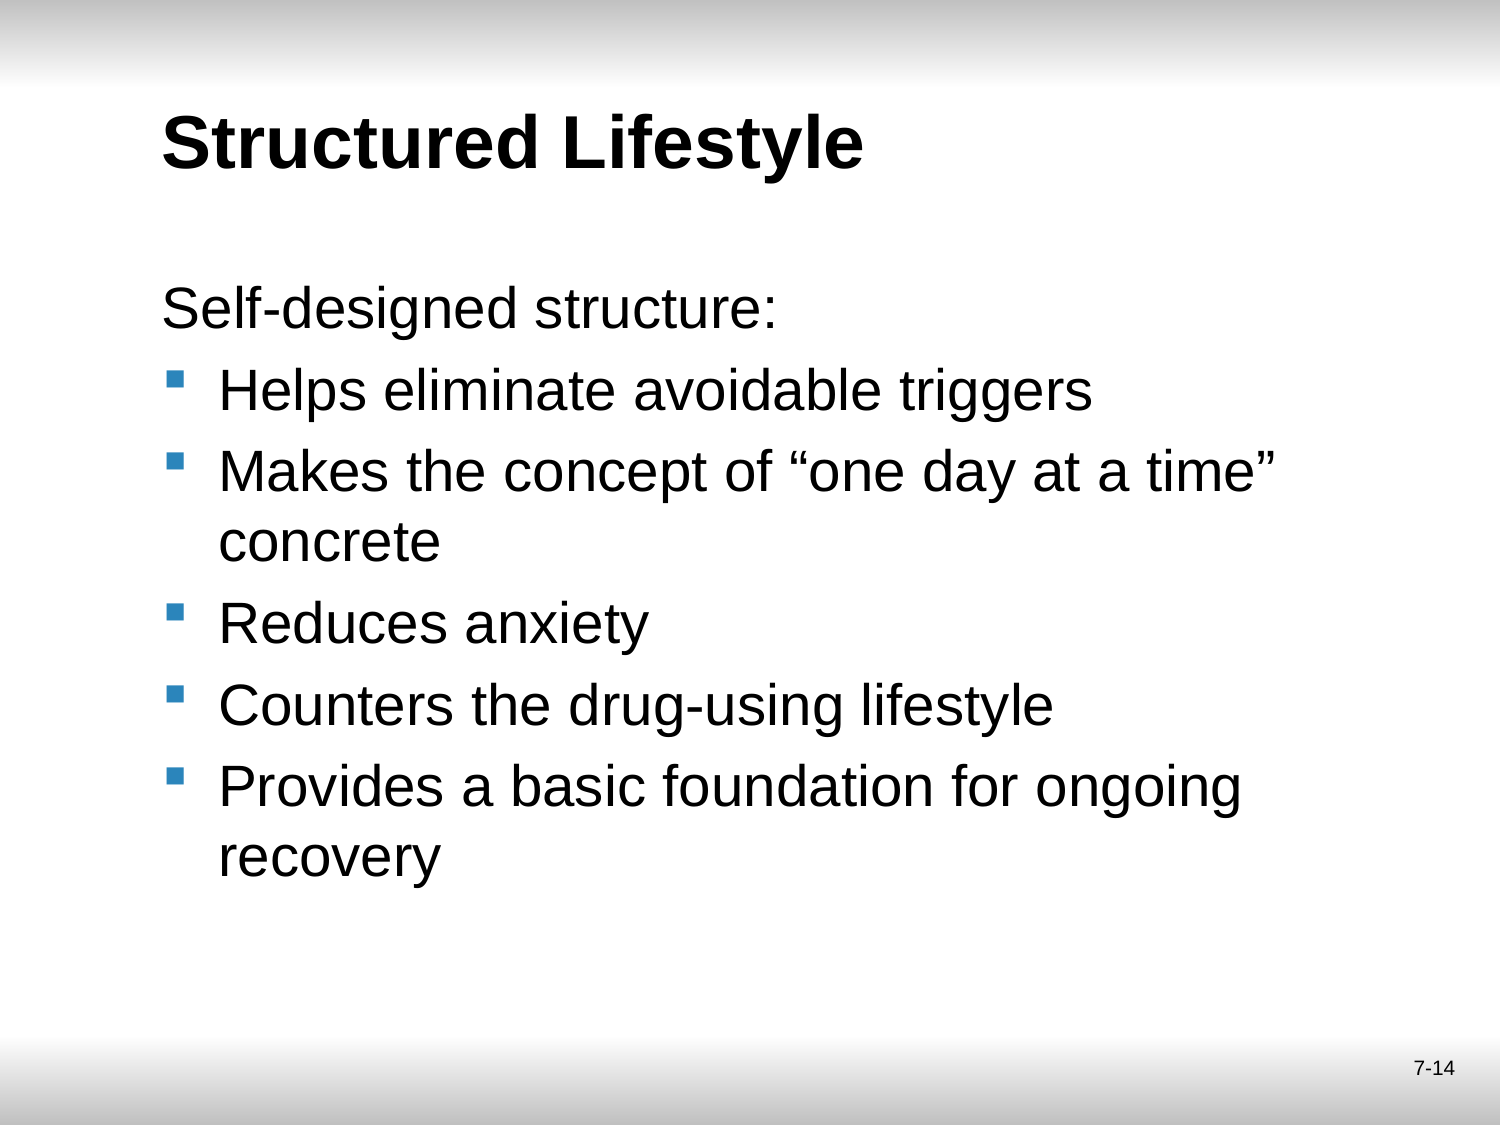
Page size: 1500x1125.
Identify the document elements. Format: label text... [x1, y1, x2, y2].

list Self-designed structure: Helps eliminate avoidable triggers Makes the concept of “one day at a time” concrete Reduces anxiety Counters the drug-using lifestyle Provides a basic foundation for ongoing recovery [146, 262, 1410, 1005]
slide_number 7-14 [1120, 1046, 1471, 1125]
title Structured Lifestyle [146, 45, 1410, 233]
